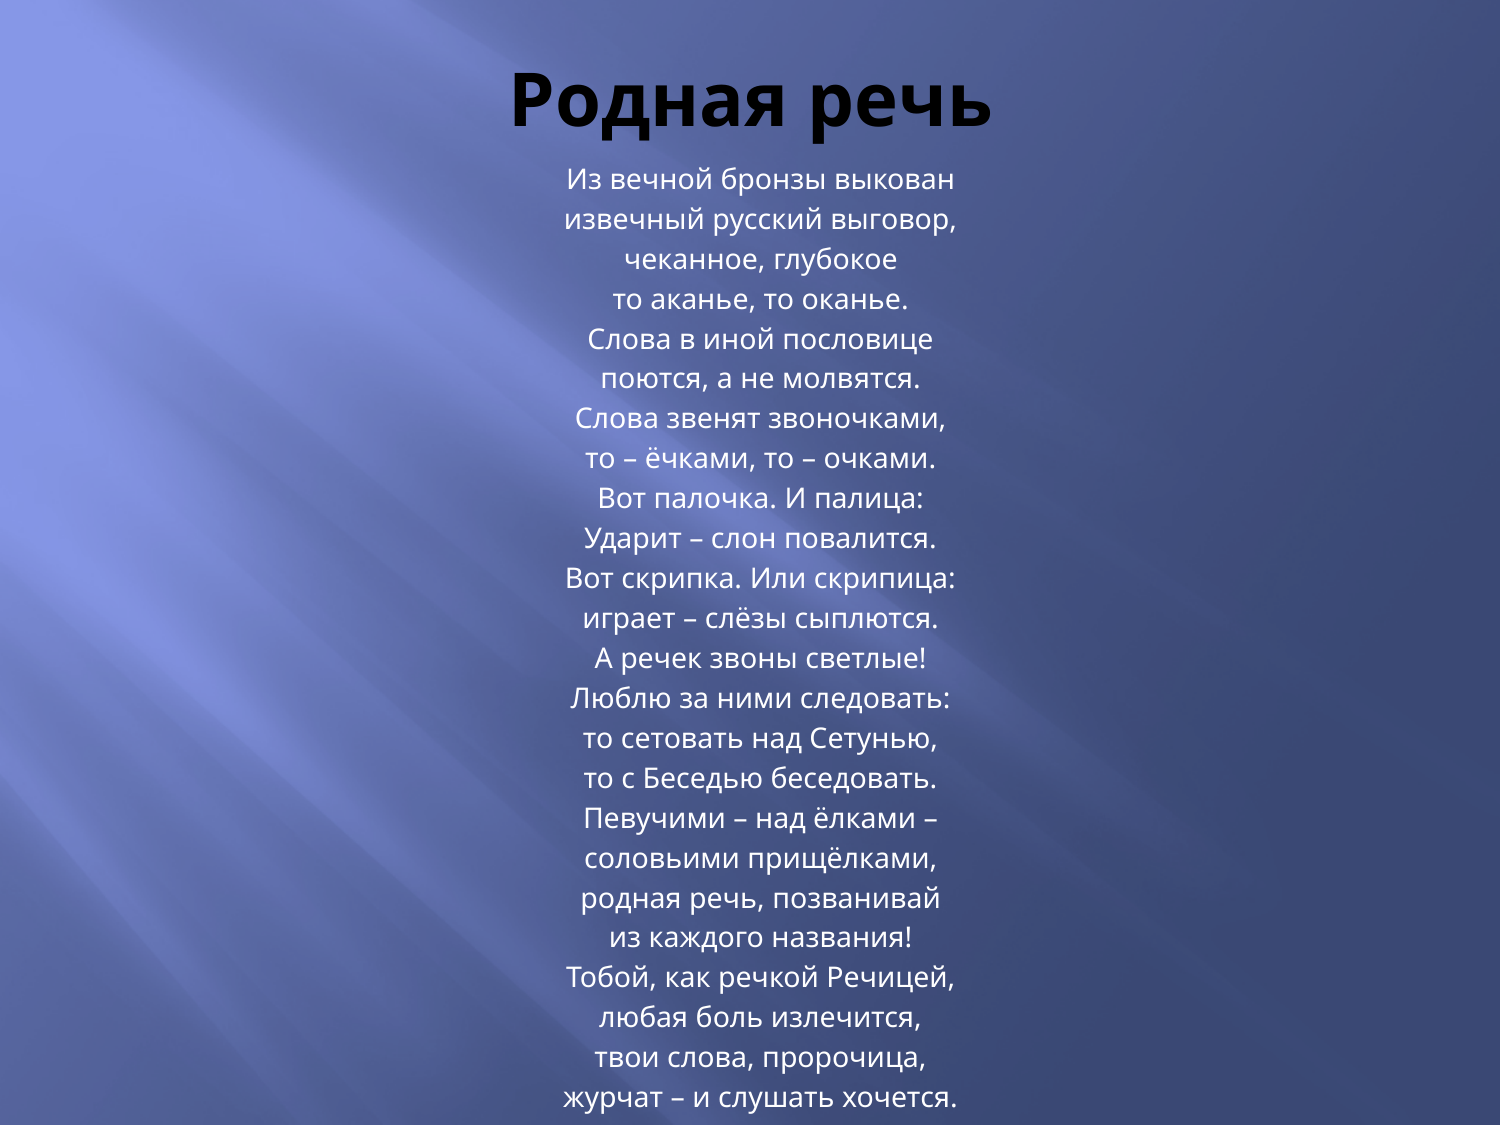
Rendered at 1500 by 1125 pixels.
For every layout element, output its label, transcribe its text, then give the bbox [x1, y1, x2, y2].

title Родная речь [76, 45, 1425, 113]
list Из вечной бронзы выкован извечный русский выговор, чеканное, глубокое то аканье, то оканье. Слова в иной пословице поются, а не молвятся. Слова звенят звоночками, то – ёчками, то – очками. Вот палочка. И палица: Ударит – слон повалится. Вот скрипка. Или скрипица: играет – слёзы сыплются. А речек звоны светлые! Люблю за ними следовать: то сетовать над Сетунью, то с Беседью беседовать. Певучими – над ёлками – соловьими прищёлками, родная речь, позванивай из каждого названия! Тобой, как речкой Речицей, любая боль излечится, твои слова, пророчица, журчат – и слушать хочется. [76, 113, 1425, 1125]
